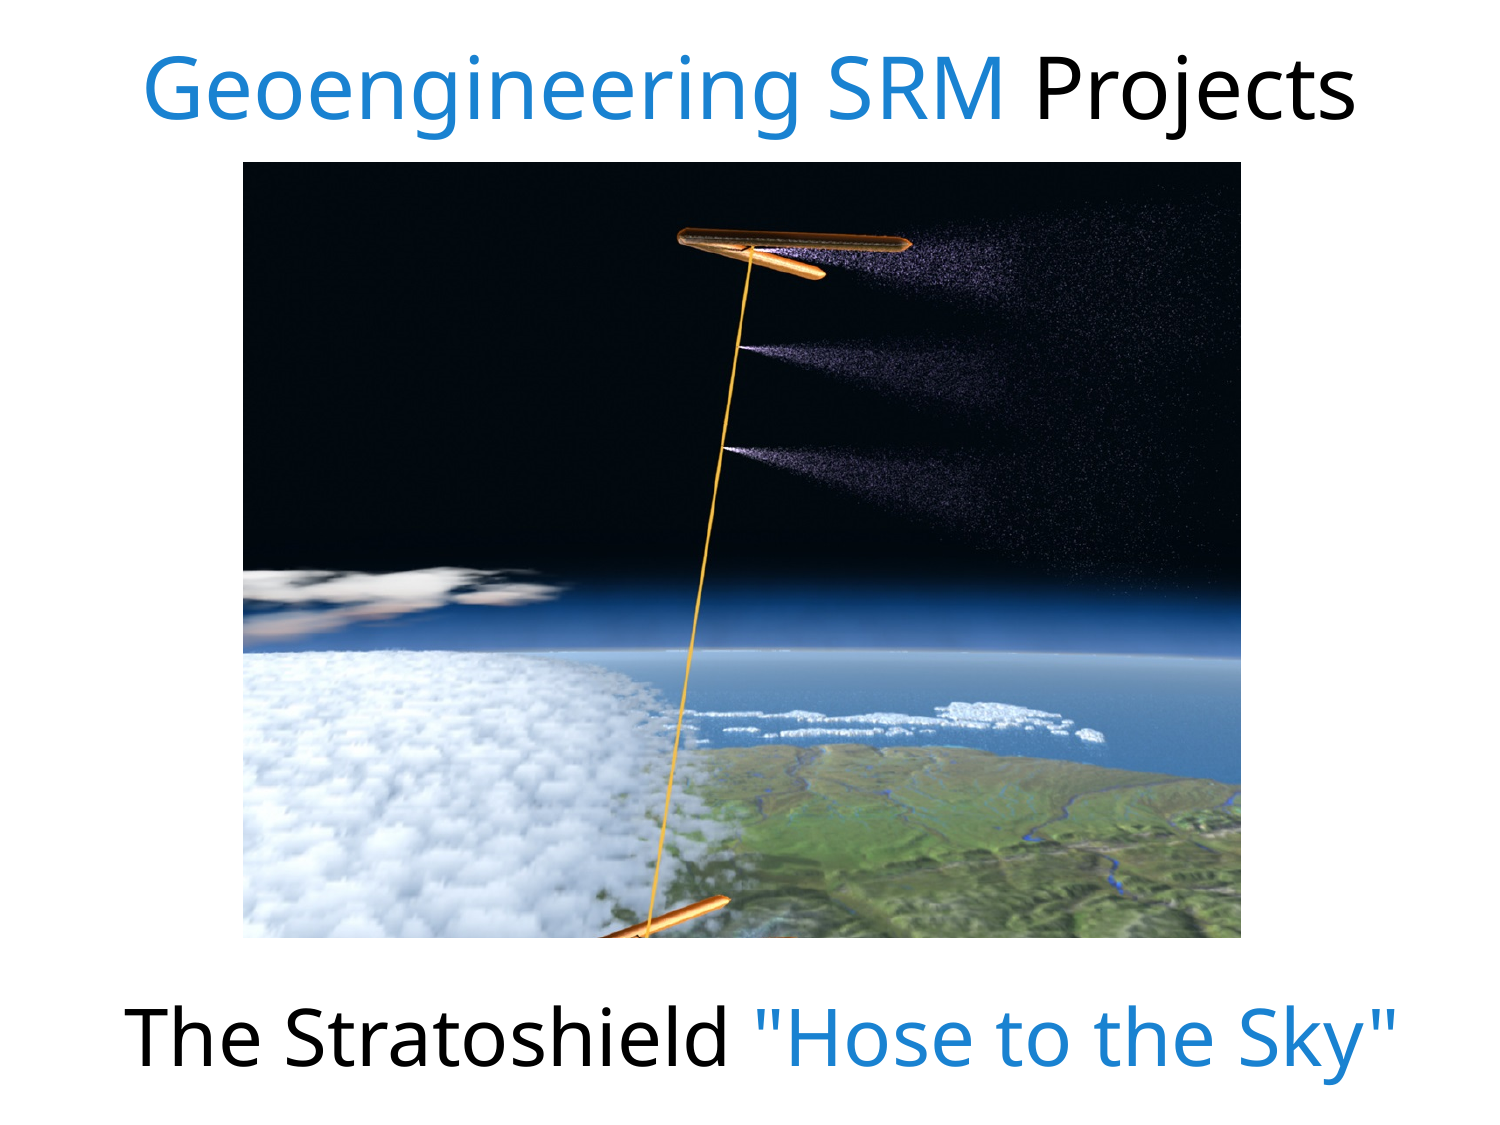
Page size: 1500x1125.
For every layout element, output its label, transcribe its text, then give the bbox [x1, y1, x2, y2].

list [243, 162, 1241, 938]
text_box The Stratoshield "Hose to the Sky" [87, 975, 1438, 1096]
title Geoengineering SRM Projects [75, 24, 1425, 145]
